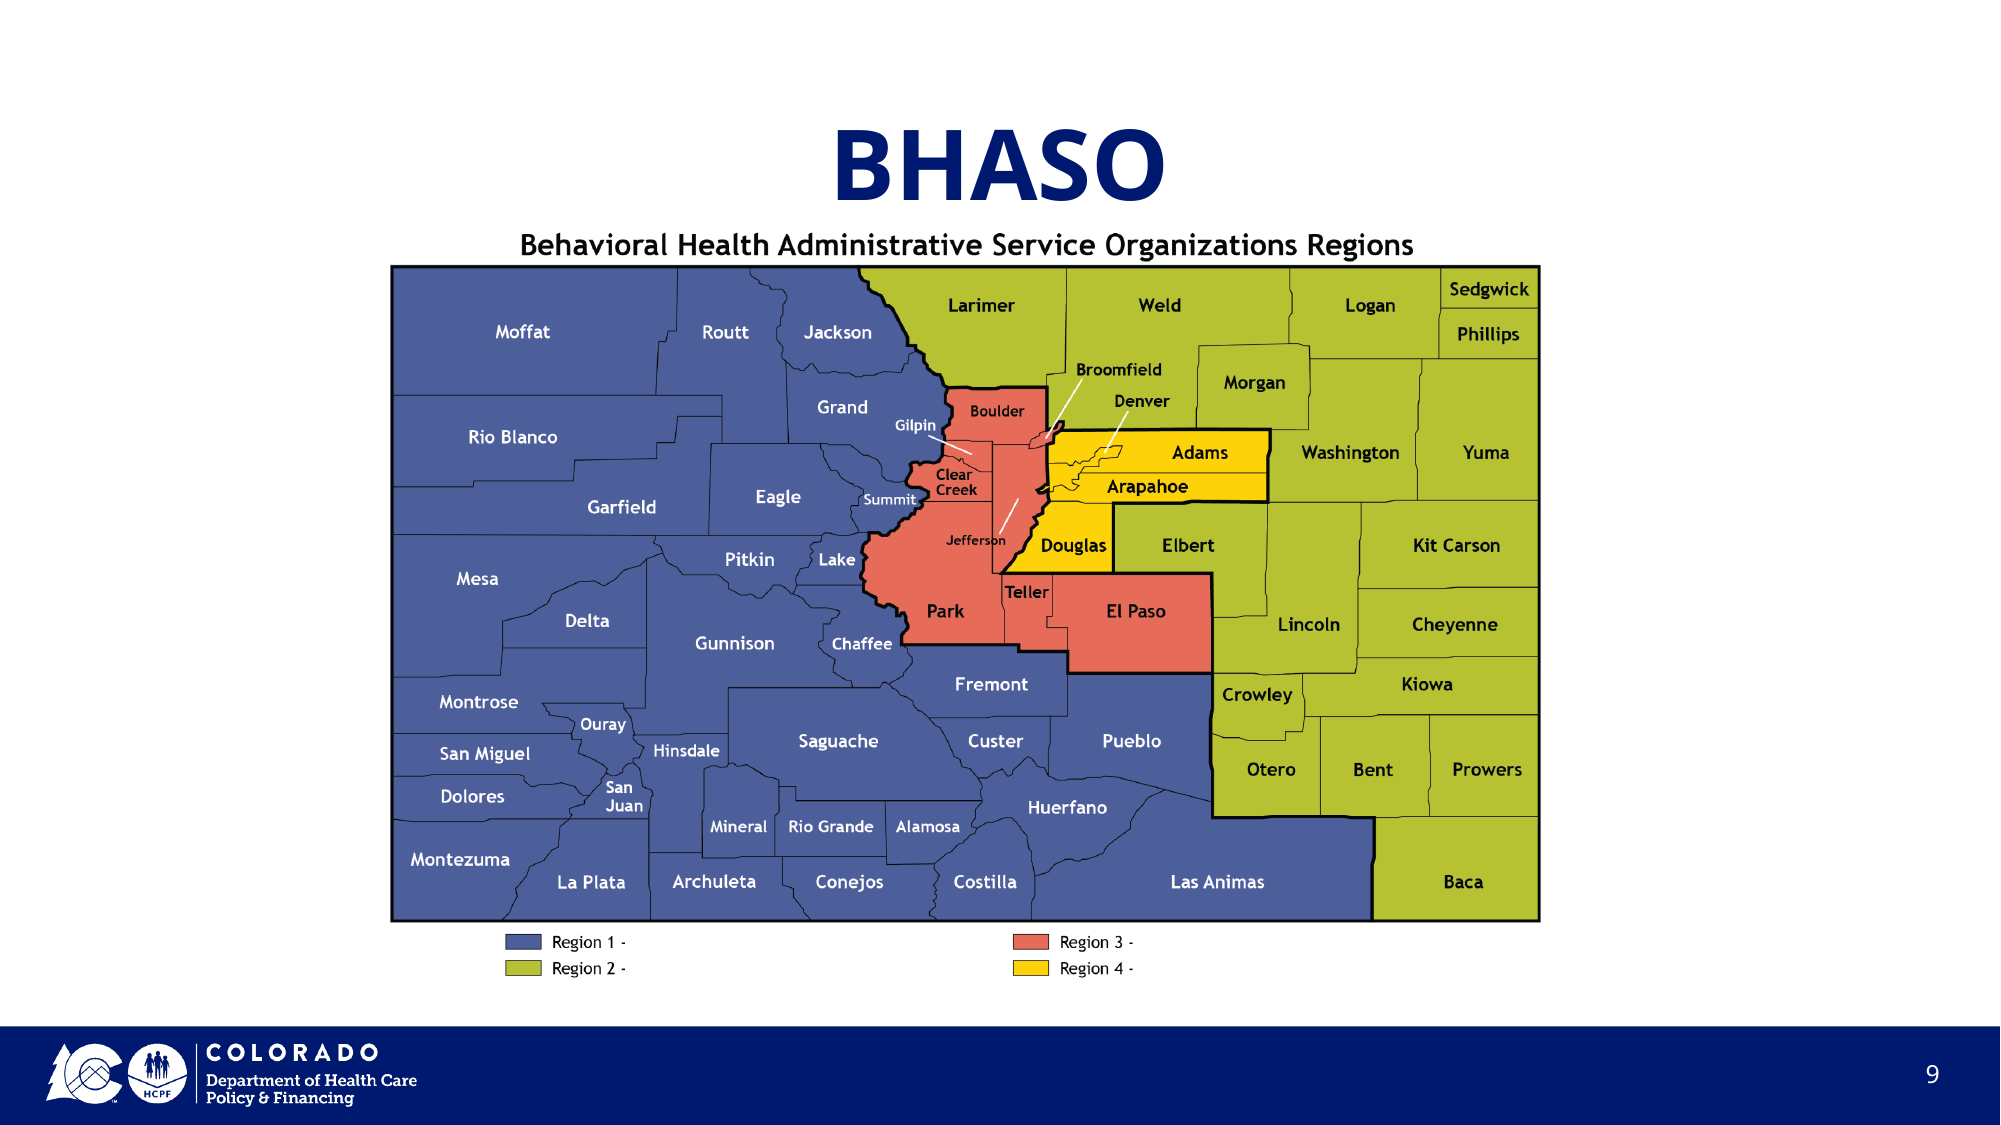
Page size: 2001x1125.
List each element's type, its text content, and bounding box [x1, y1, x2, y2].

slide_number ‹#› [1504, 1045, 1955, 1106]
picture [390, 229, 1541, 978]
title BHASO [137, 71, 1863, 230]
picture [45, 1043, 417, 1107]
